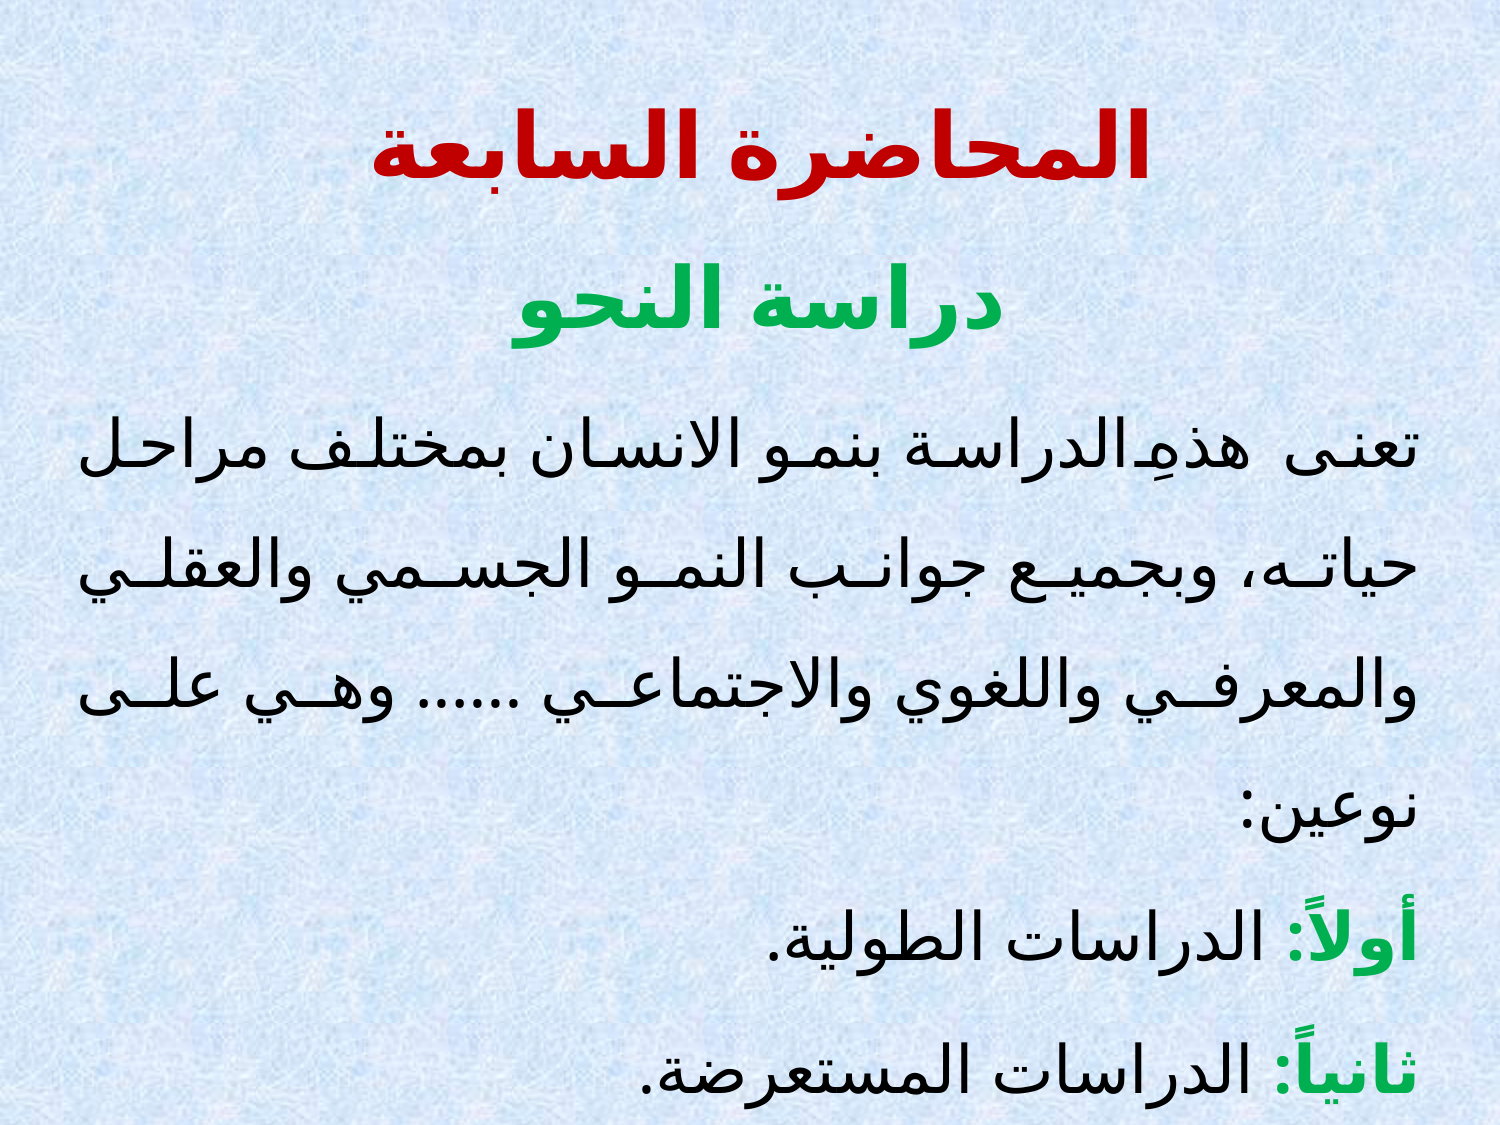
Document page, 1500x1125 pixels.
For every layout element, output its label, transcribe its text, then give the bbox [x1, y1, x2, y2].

list تعنى هذهِ الدراسة بنمو الانسان بمختلف مراحل حياته، وبجميع جوانب النمو الجسمي والعقلي والمعرفي واللغوي والاجتماعي ...... وهي على نوعين: أولاً: الدراسات الطولية. ثانياً: الدراسات المستعرضة. [61, 353, 1436, 1039]
picture [0, 0, 1500, 1125]
title المحاضرة السابعة [87, 78, 1438, 206]
text_box دراسة النحو [86, 235, 1437, 354]
